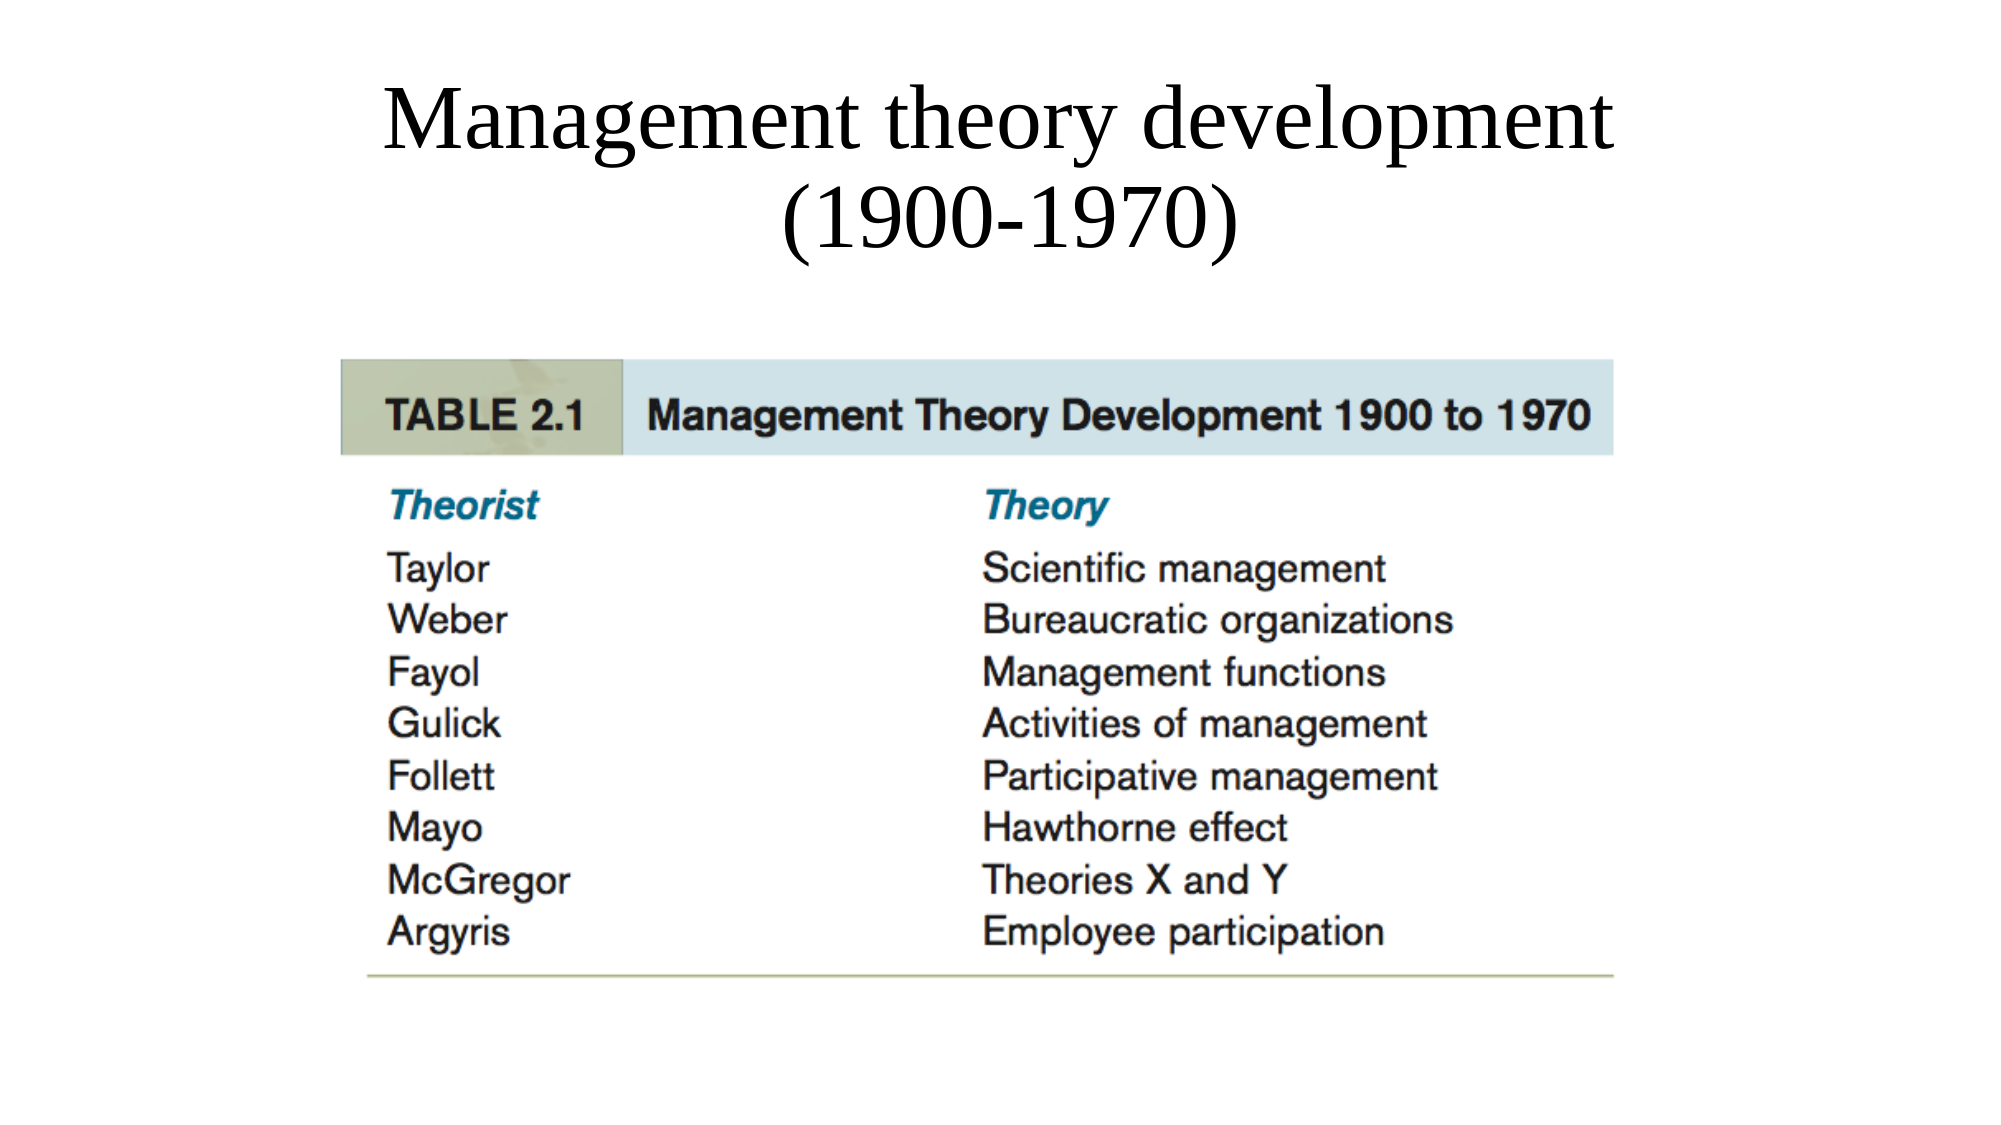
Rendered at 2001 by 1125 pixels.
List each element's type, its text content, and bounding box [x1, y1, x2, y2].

title Management theory development (1900-1970) [137, 59, 1863, 278]
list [257, 277, 1779, 1046]
